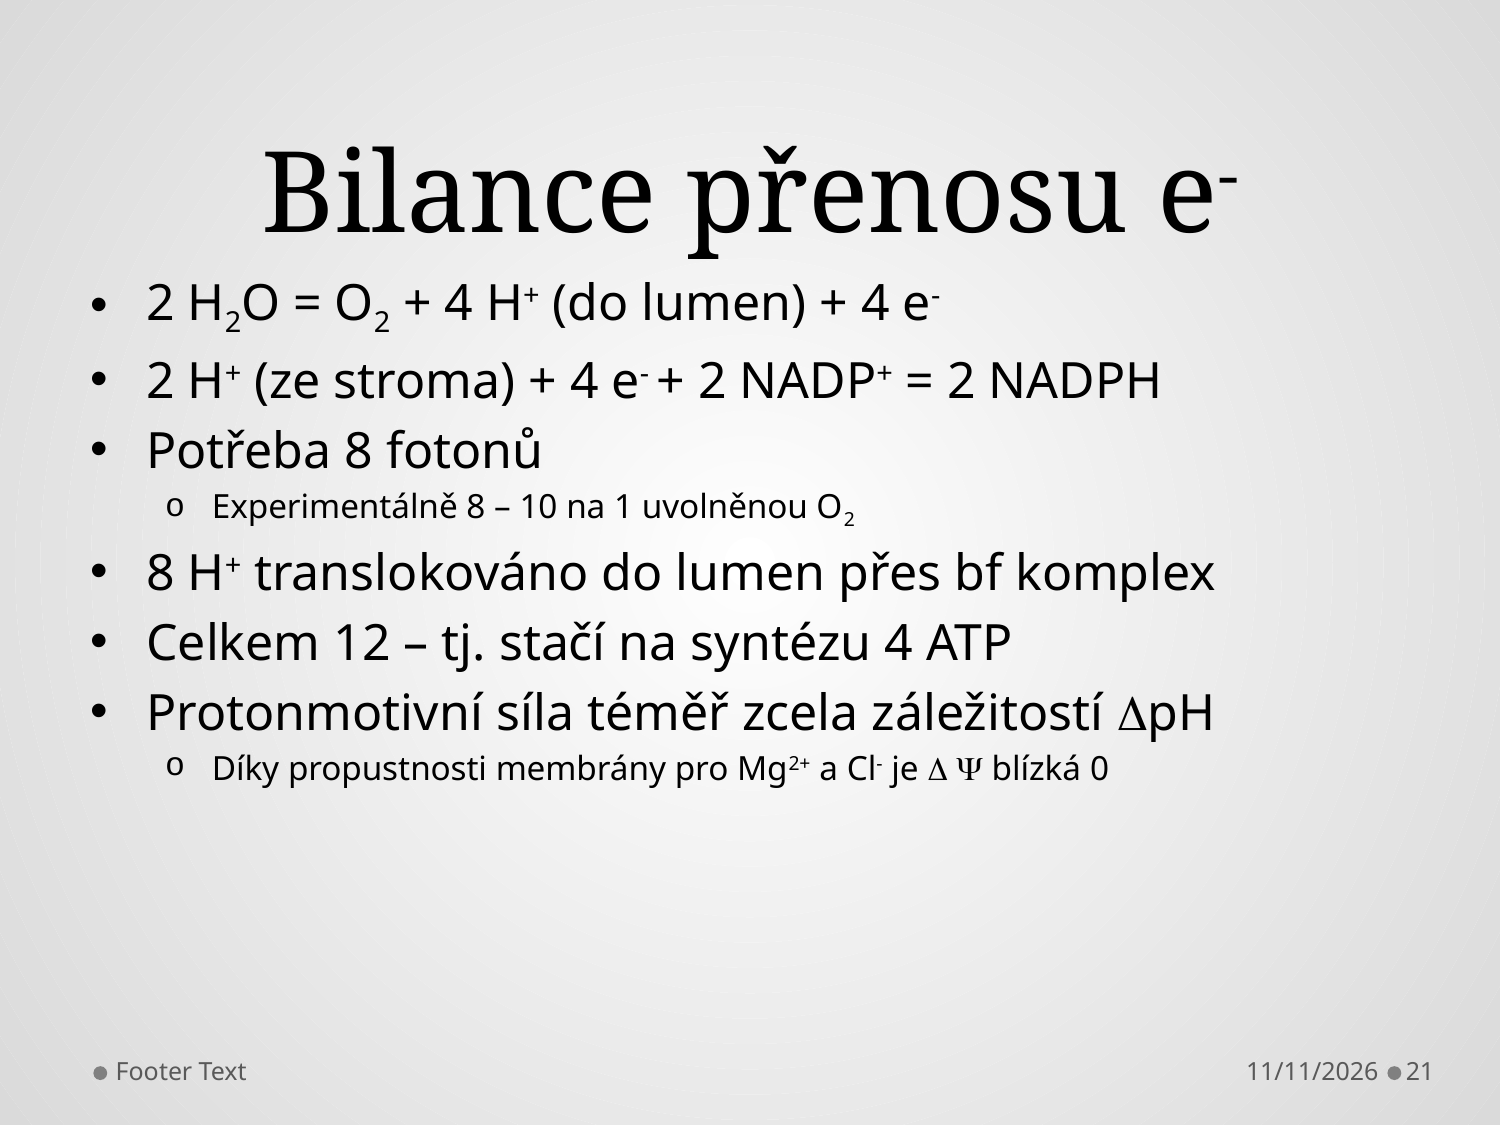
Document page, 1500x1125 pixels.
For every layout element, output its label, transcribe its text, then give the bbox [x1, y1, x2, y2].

list 2 H2O = O2 + 4 H+ (do lumen) + 4 e- 2 H+ (ze stroma) + 4 e- + 2 NADP+ = 2 NADPH Potřeba 8 fotonů Experimentálně 8 – 10 na 1 uvolněnou O2 8 H+ translokováno do lumen přes bf komplex Celkem 12 – tj. stačí na syntézu 4 ATP Protonmotivní síla téměř zcela záležitostí pH Díky propustnosti membrány pro Mg2+ a Cl- je   blízká 0 [75, 262, 1425, 1005]
slide_number 21 [1401, 1042, 1494, 1103]
footer Footer Text [108, 1042, 576, 1103]
title Bilance přenosu e- [75, 0, 1425, 262]
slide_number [1043, 1042, 1386, 1103]
